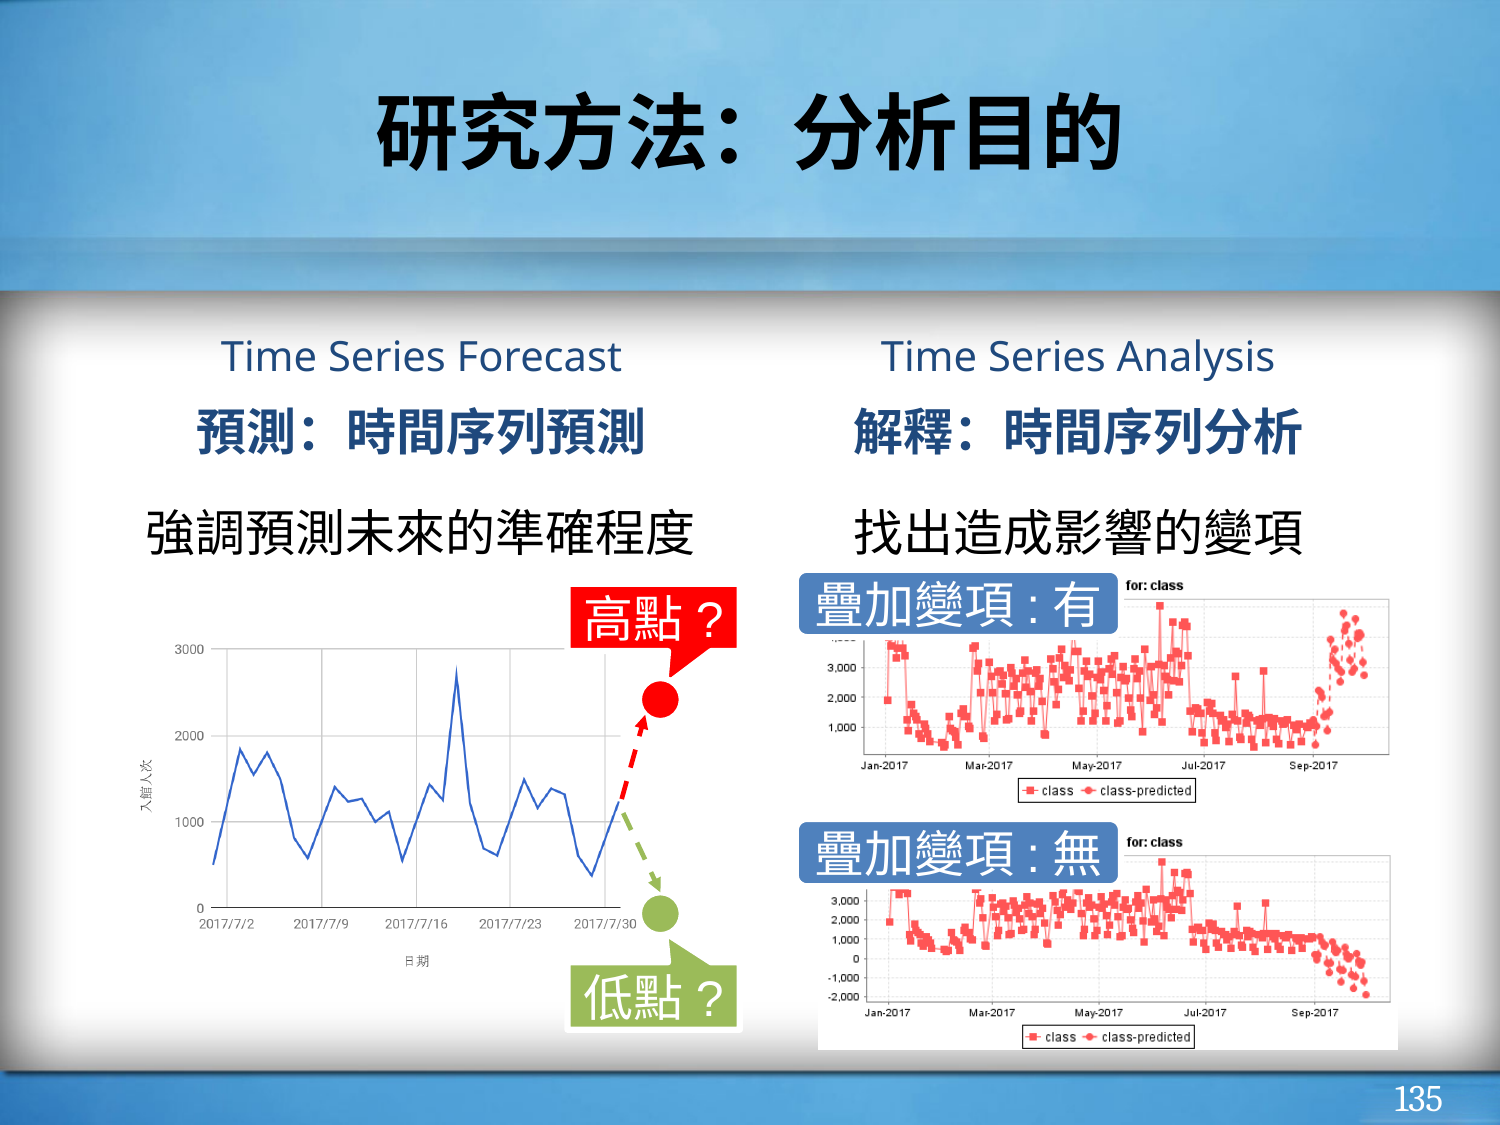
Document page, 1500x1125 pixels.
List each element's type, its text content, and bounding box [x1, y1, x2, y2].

text_box 疊加變項:有 [795, 569, 1120, 638]
title 研究方法：分析目的 [78, 27, 1422, 232]
text_box 高點? [567, 583, 740, 681]
picture [0, 0, 1500, 1125]
subtitle Time Series Forecast 預測：時間序列預測 [103, 307, 740, 403]
text_box [643, 678, 682, 722]
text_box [622, 812, 661, 893]
list 找出造成影響的變項 [759, 477, 1398, 1062]
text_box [621, 714, 646, 800]
list 強調預測未來的準確程度 [103, 477, 739, 1062]
subtitle Time Series Analysis 解釋：時間序列分析 [759, 307, 1397, 403]
text_box [643, 892, 682, 936]
slide_number ‹#› [1350, 1074, 1488, 1118]
text_box 疊加變項:無 [795, 818, 1122, 887]
text_box 低點? [567, 934, 740, 1030]
